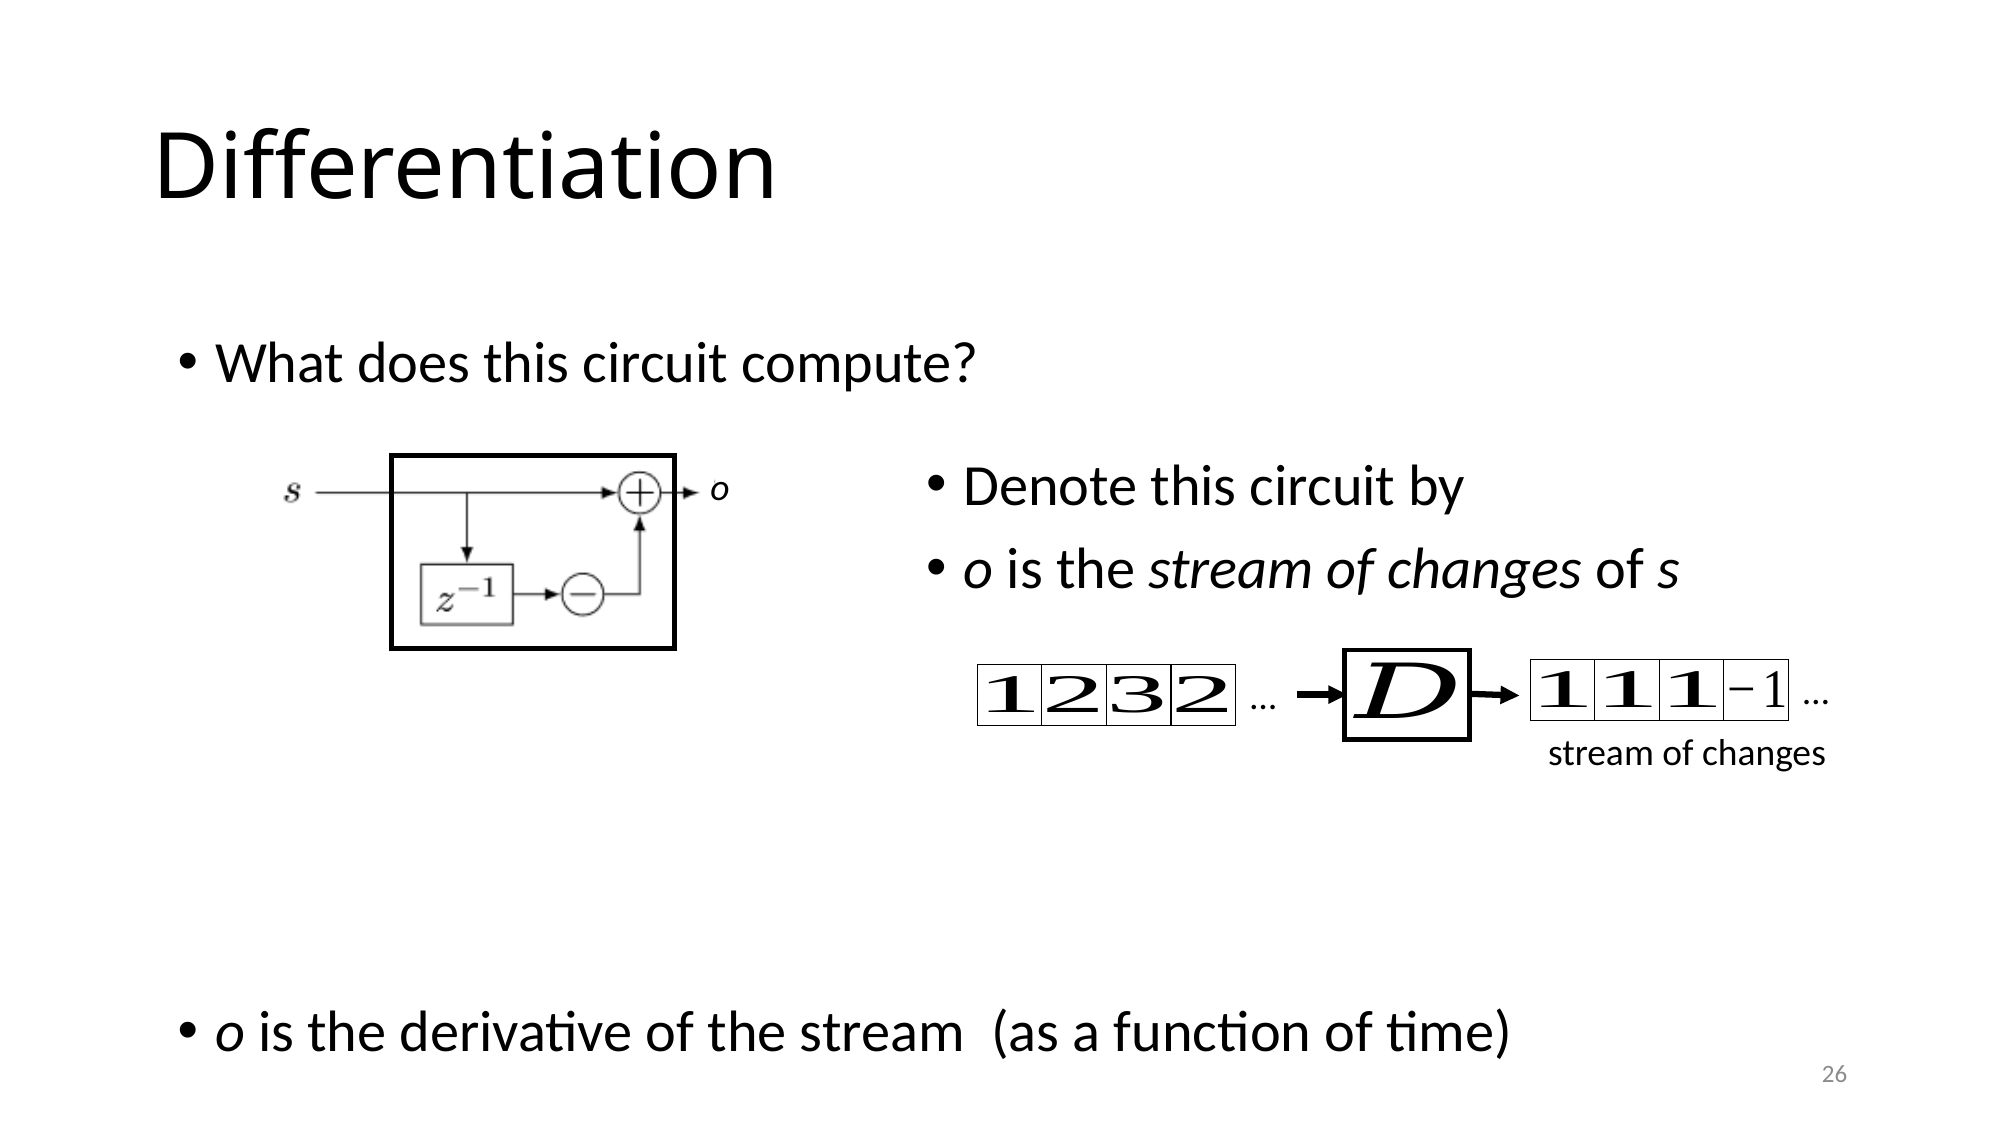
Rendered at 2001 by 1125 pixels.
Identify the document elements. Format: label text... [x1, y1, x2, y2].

text_box [390, 634, 675, 649]
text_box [977, 664, 1301, 726]
text_box stream of changes [1533, 721, 1842, 781]
text_box o [695, 455, 745, 515]
slide_number 26 [1798, 1042, 1863, 1103]
text_box [390, 454, 675, 459]
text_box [1530, 659, 1853, 721]
picture [251, 459, 716, 634]
title Differentiation [137, 59, 1863, 278]
